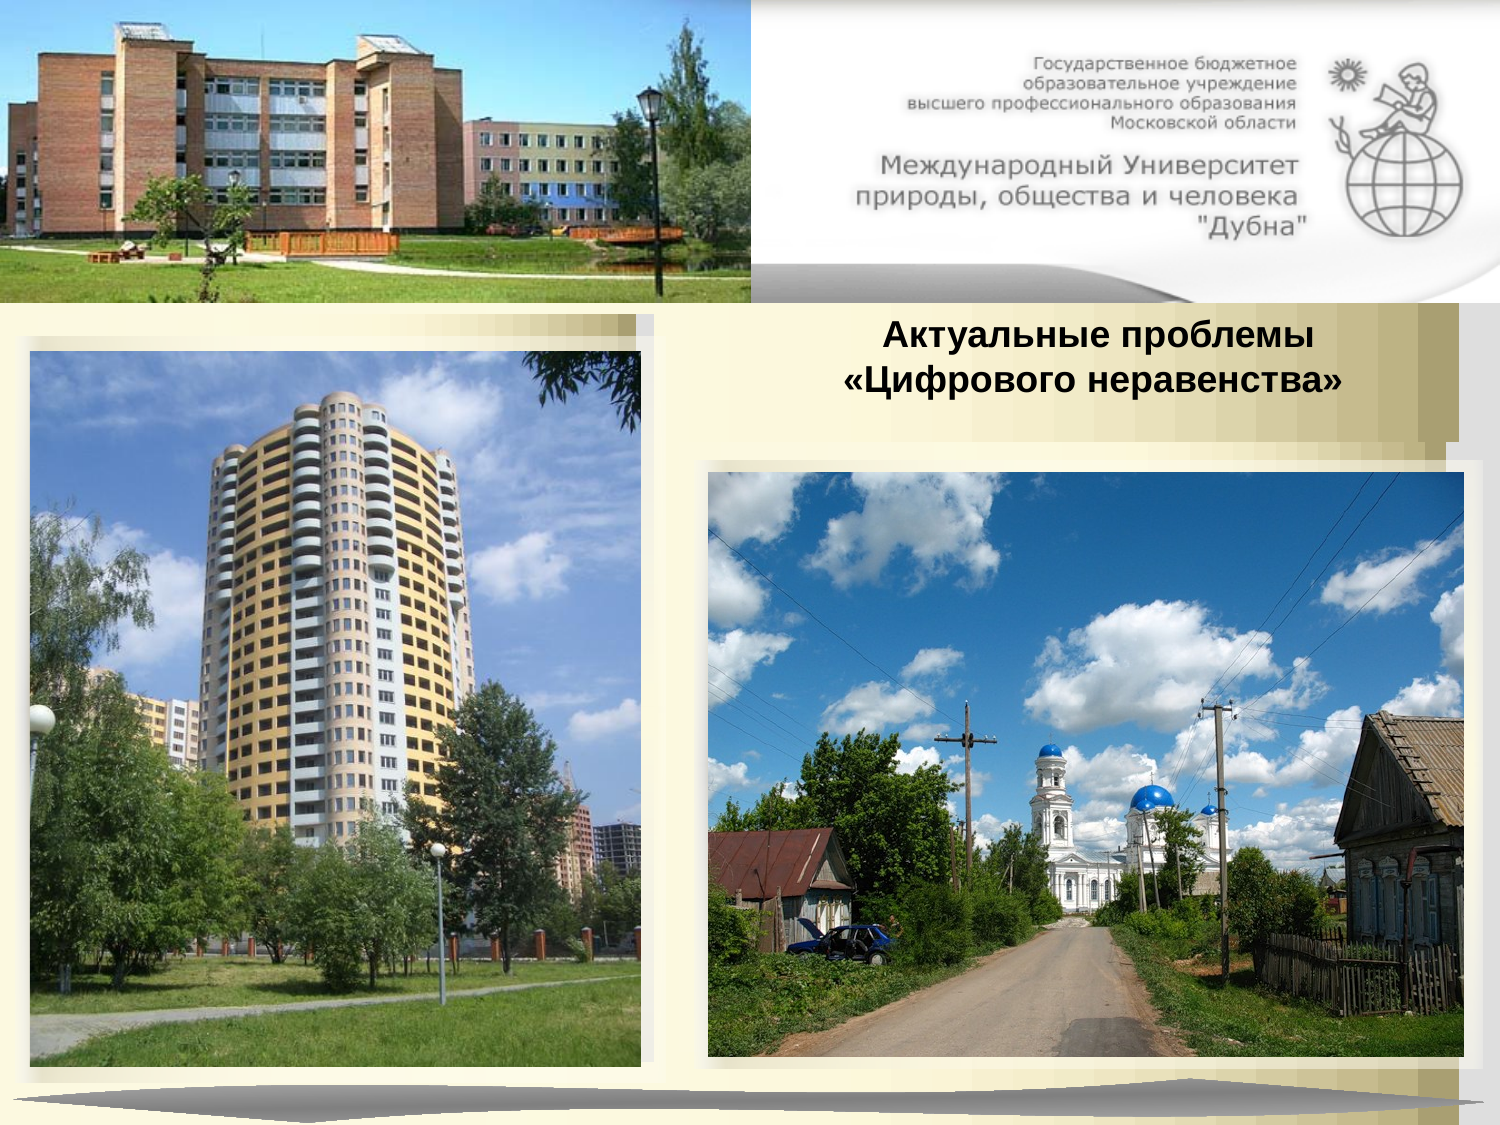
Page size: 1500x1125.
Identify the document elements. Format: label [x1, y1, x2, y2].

picture [0, 303, 1500, 1125]
text_box [678, 442, 1483, 1069]
text_box [3, 314, 666, 1083]
text_box [0, 0, 1500, 303]
